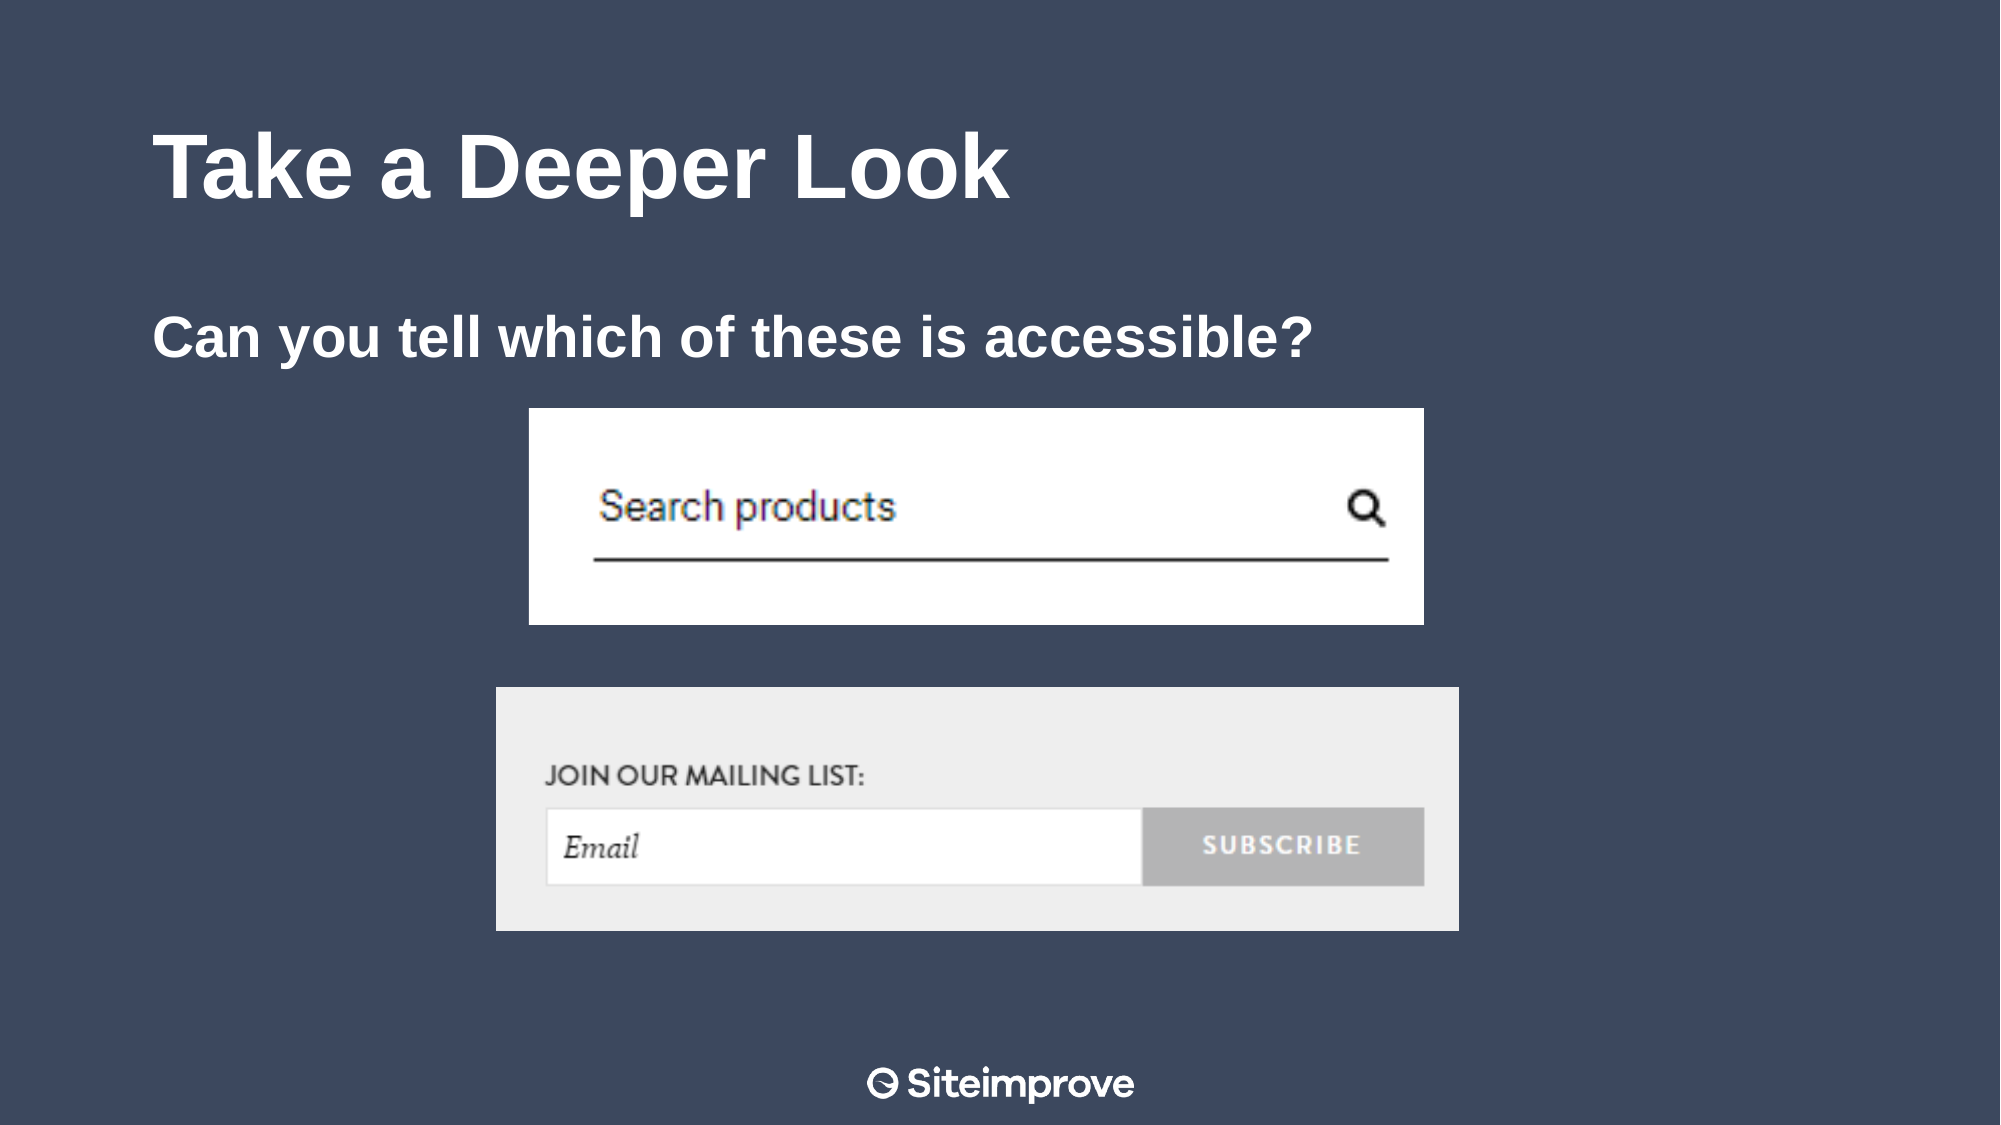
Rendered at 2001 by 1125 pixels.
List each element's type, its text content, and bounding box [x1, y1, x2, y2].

title Take a Deeper Look [137, 59, 1863, 278]
picture [496, 687, 1459, 931]
list Can you tell which of these is accessible? [137, 299, 1863, 1052]
picture [867, 1066, 1134, 1104]
picture [528, 408, 1425, 625]
